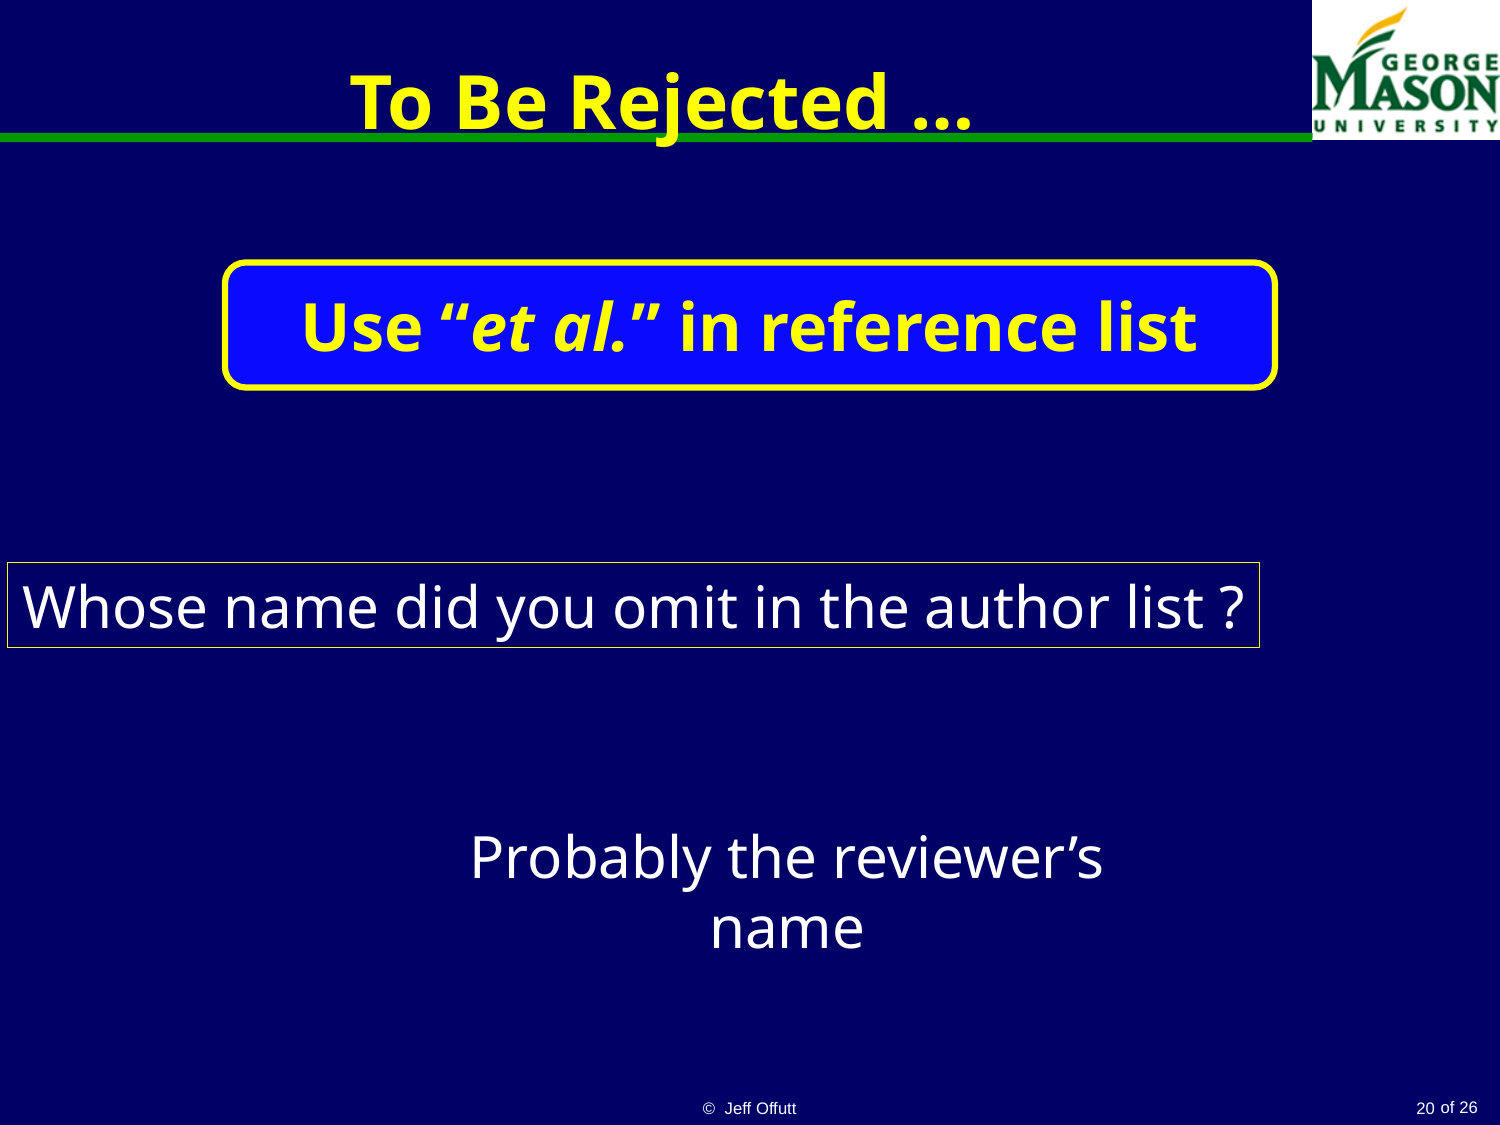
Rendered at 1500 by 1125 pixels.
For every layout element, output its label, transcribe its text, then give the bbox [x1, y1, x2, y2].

title To Be Rejected … [12, 0, 1313, 201]
footer © Jeff Offutt [512, 1074, 988, 1125]
picture [1313, 0, 1500, 140]
slide_number 20 [1187, 1074, 1451, 1125]
text_box Probably the reviewer’s name [399, 812, 1175, 968]
text_box Use “et al.” in reference list [224, 262, 1275, 388]
text_box Whose name did you omit in the author list ? [7, 562, 1260, 648]
